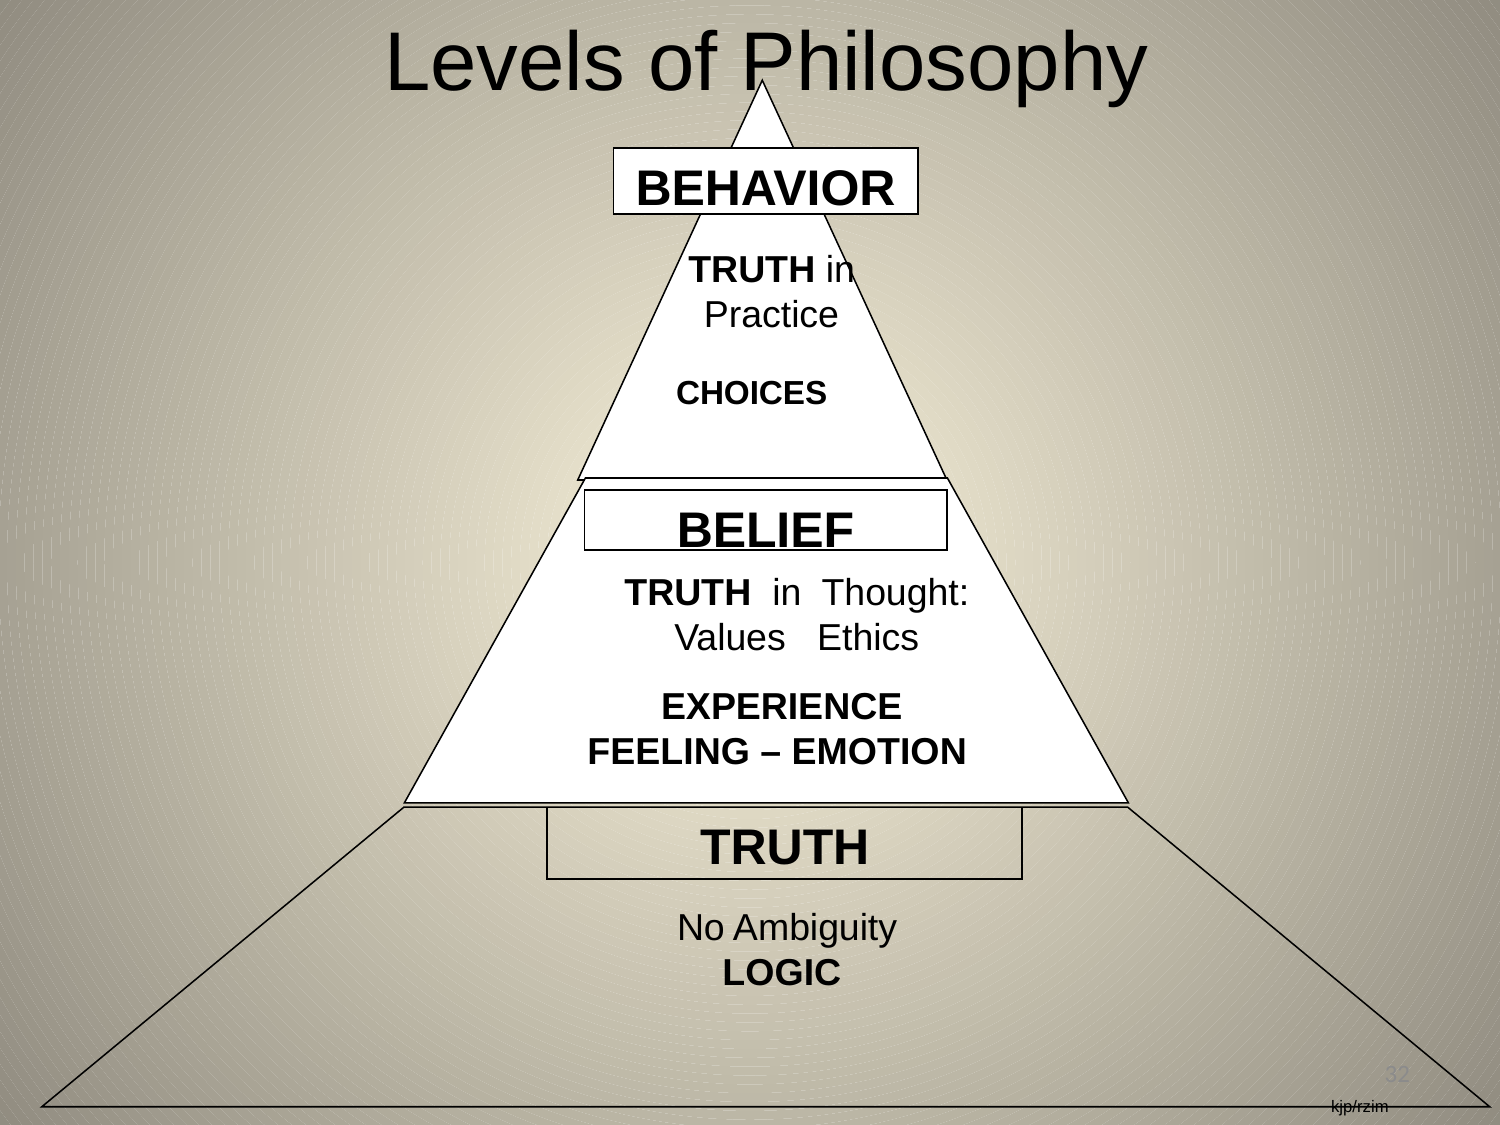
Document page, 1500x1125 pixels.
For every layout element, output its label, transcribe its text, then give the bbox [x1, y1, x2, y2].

text_box kjp/rzim [1316, 1113, 1491, 1124]
text_box Levels of Philosophy [216, 0, 1317, 78]
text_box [41, 79, 1490, 1107]
